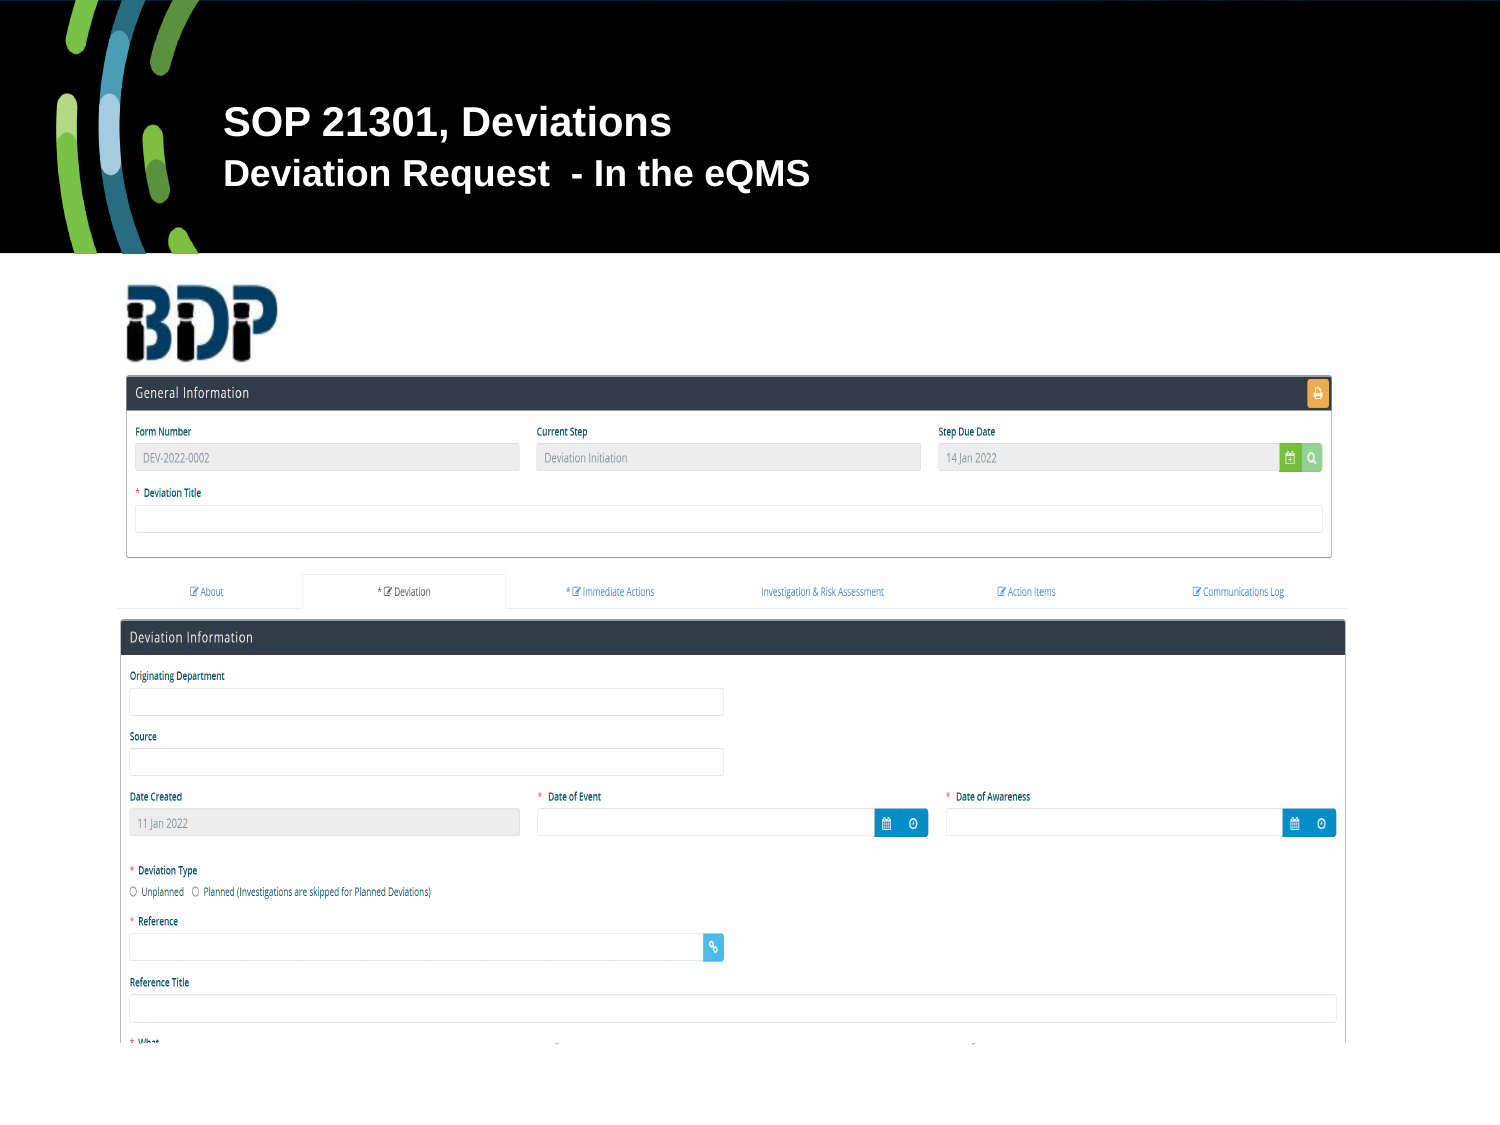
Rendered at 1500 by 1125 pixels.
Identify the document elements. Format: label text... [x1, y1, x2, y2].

title SOP 21301, Deviations Deviation Request - In the eQMS [208, 33, 1469, 251]
picture [117, 274, 1348, 1046]
picture [0, 0, 512, 254]
